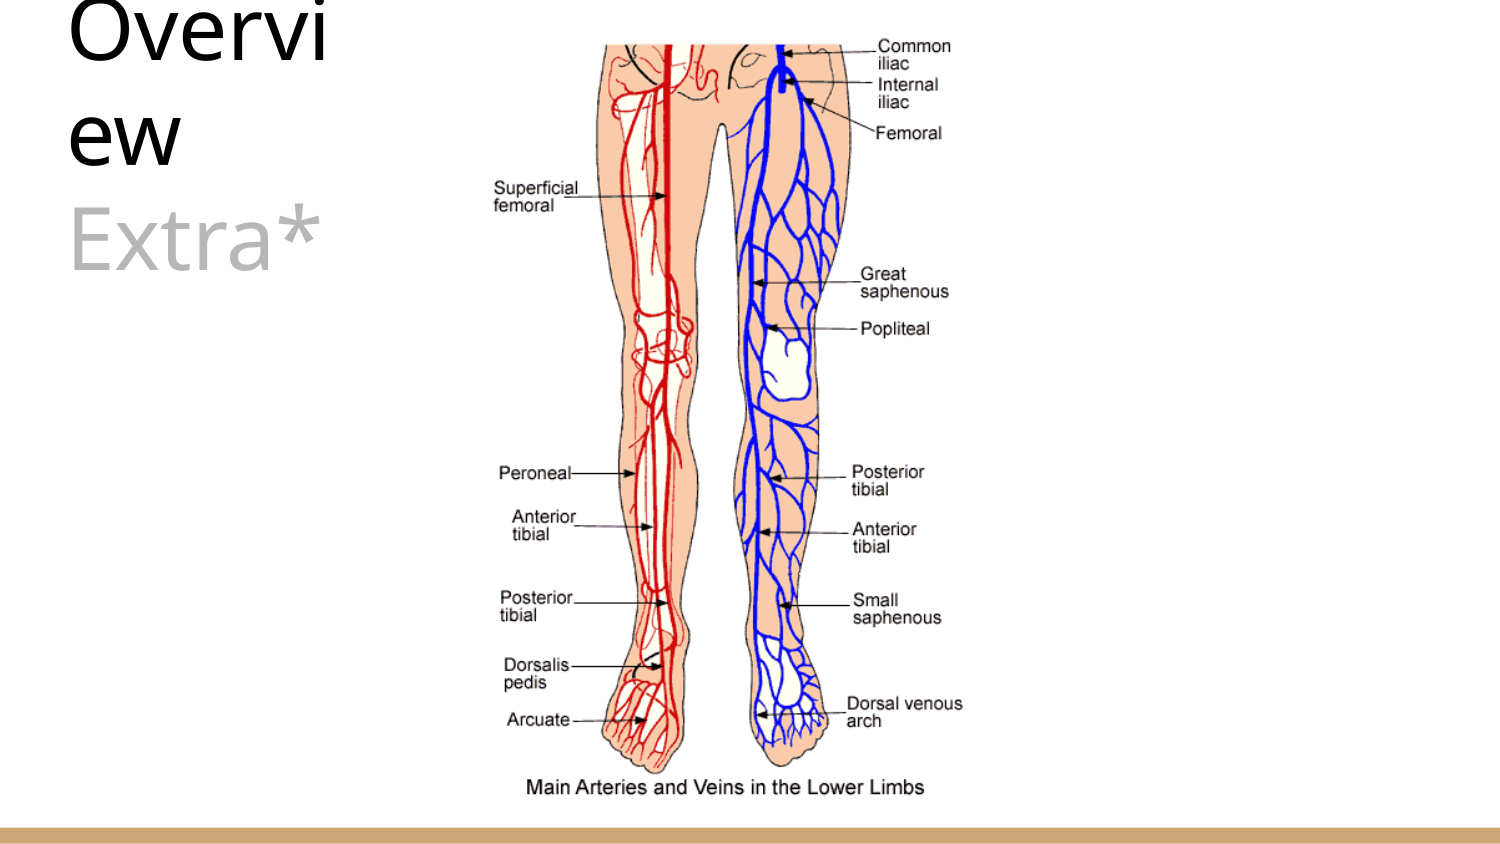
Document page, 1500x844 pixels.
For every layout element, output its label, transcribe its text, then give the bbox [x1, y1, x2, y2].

title Overview Extra* [51, 51, 387, 303]
picture [470, 35, 969, 808]
